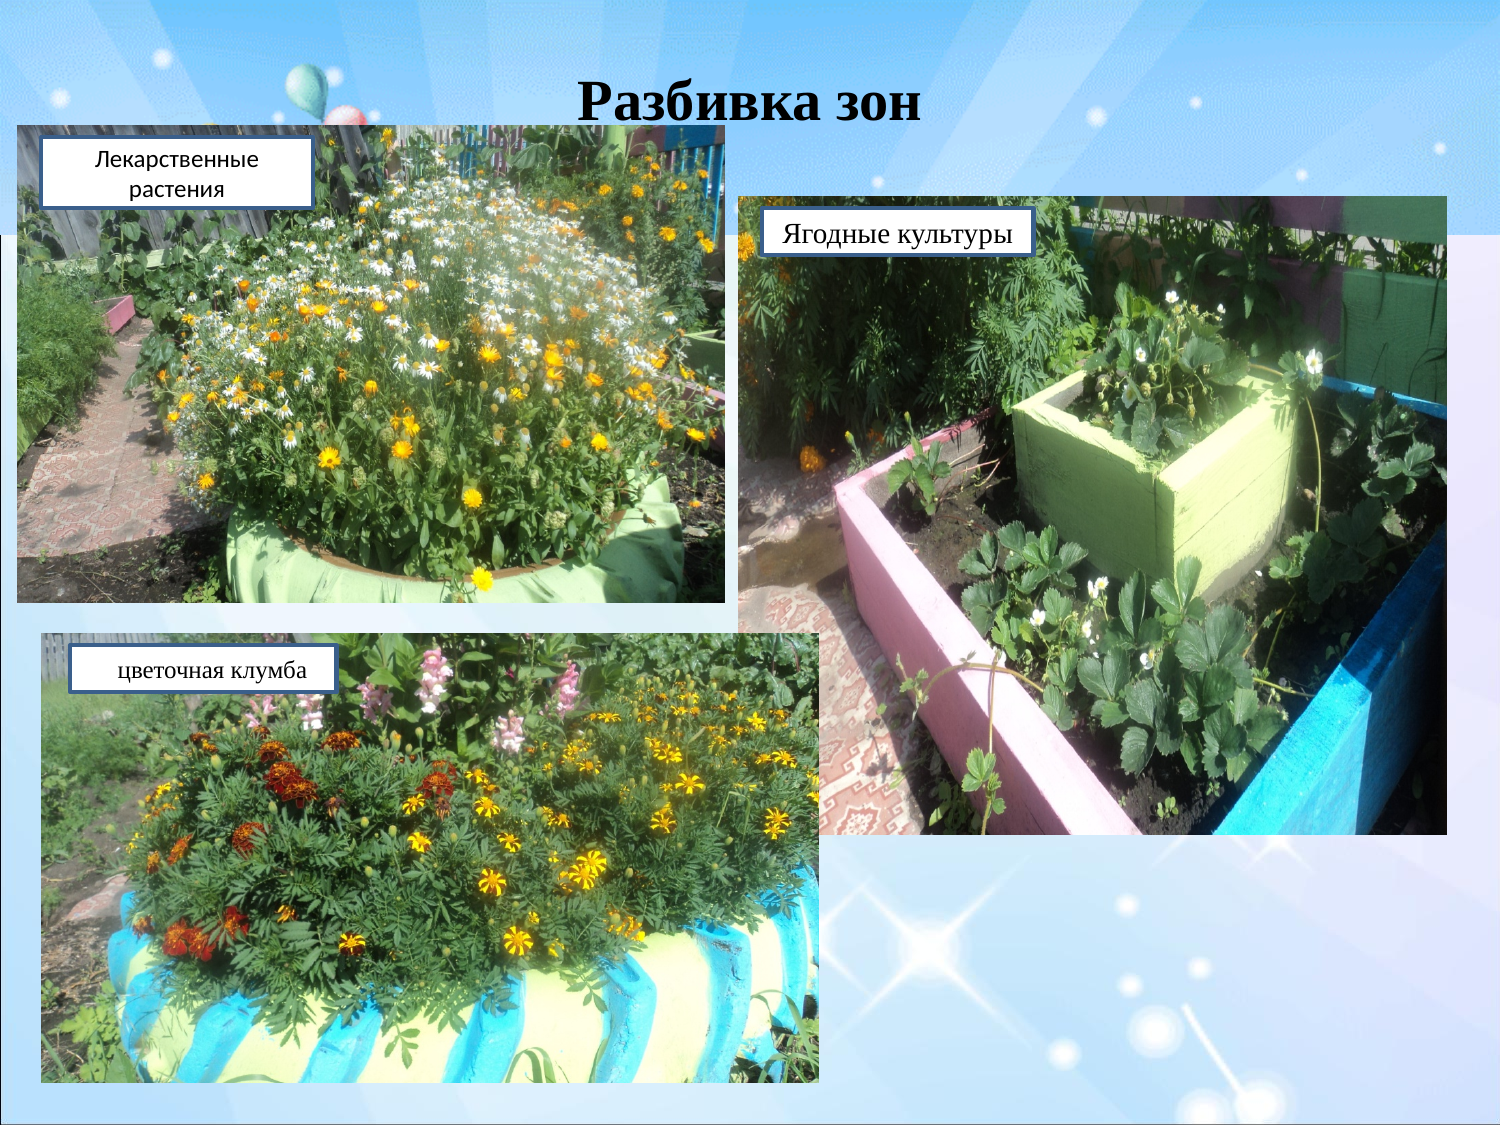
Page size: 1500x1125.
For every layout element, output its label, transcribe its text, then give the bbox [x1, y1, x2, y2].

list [17, 125, 726, 603]
title Разбивка зон [74, 44, 1426, 150]
picture [0, 0, 1500, 1125]
